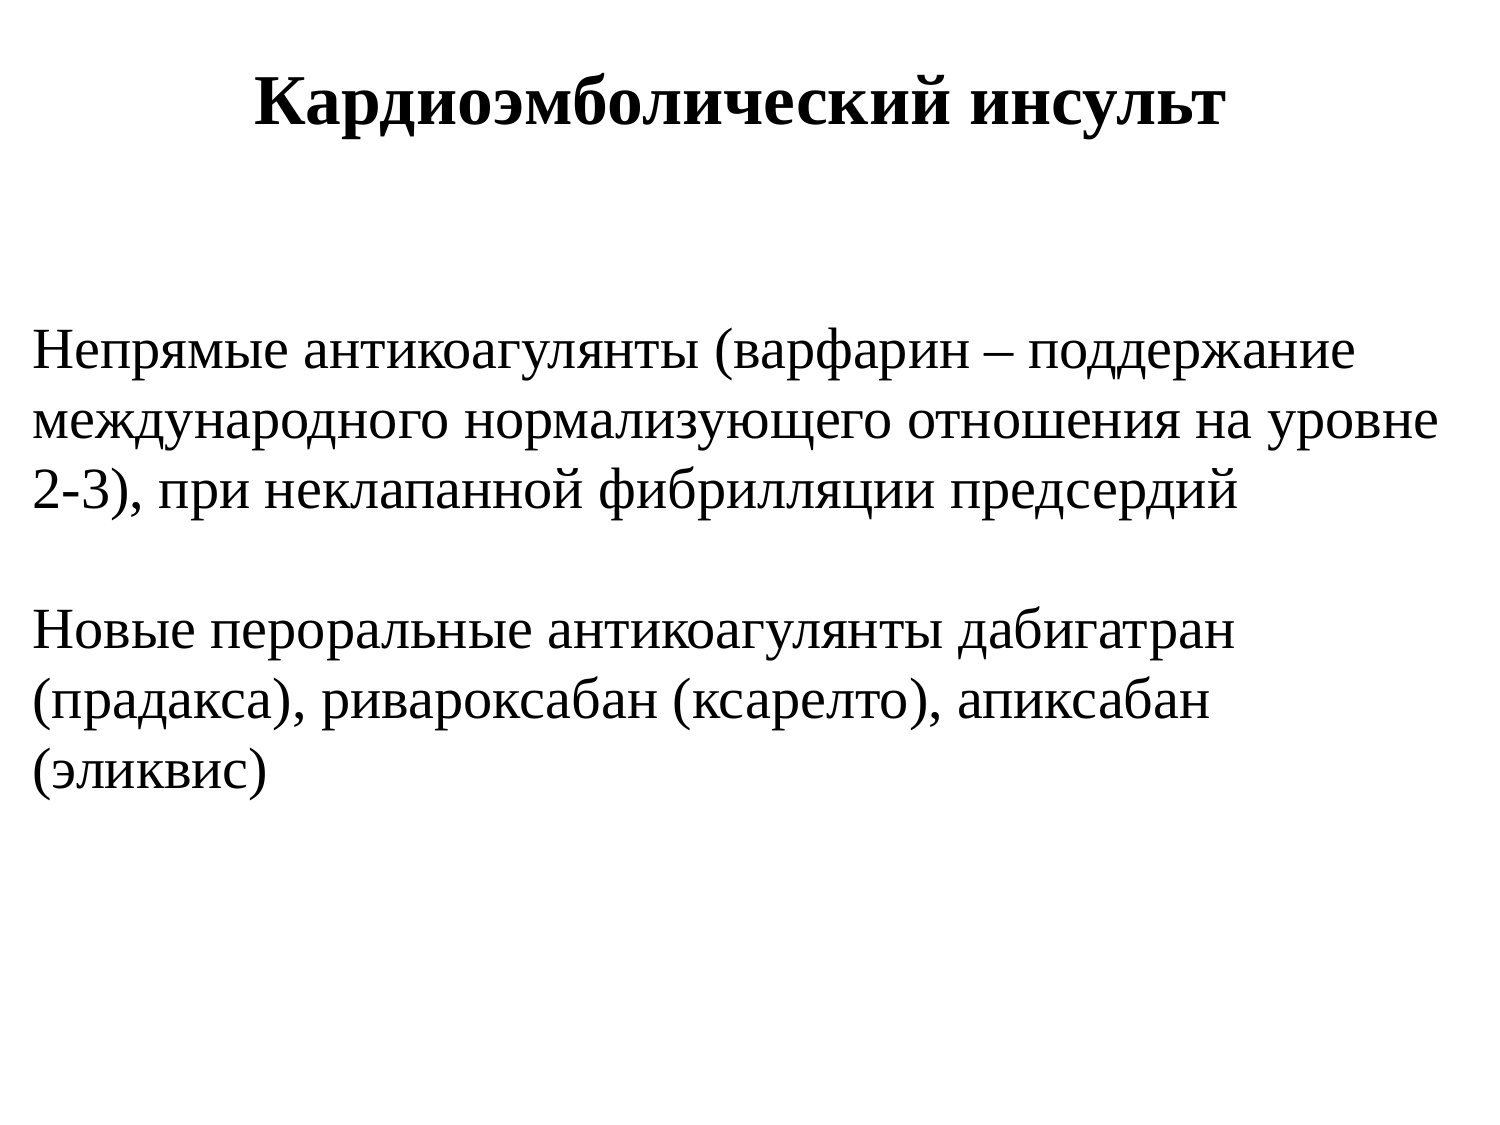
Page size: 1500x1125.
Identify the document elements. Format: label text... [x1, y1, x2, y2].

title Кардиоэмболический инсульт [75, 45, 1425, 233]
text_box Непрямые антикоагулянты (варфарин – поддержание международного нормализующего отношения на уровне 2-3), при неклапанной фибрилляции предсердий Новые пероральные антикоагулянты дабигатран (прадакса), ривароксабан (ксарелто), апиксабан (эликвис) [17, 302, 1471, 808]
